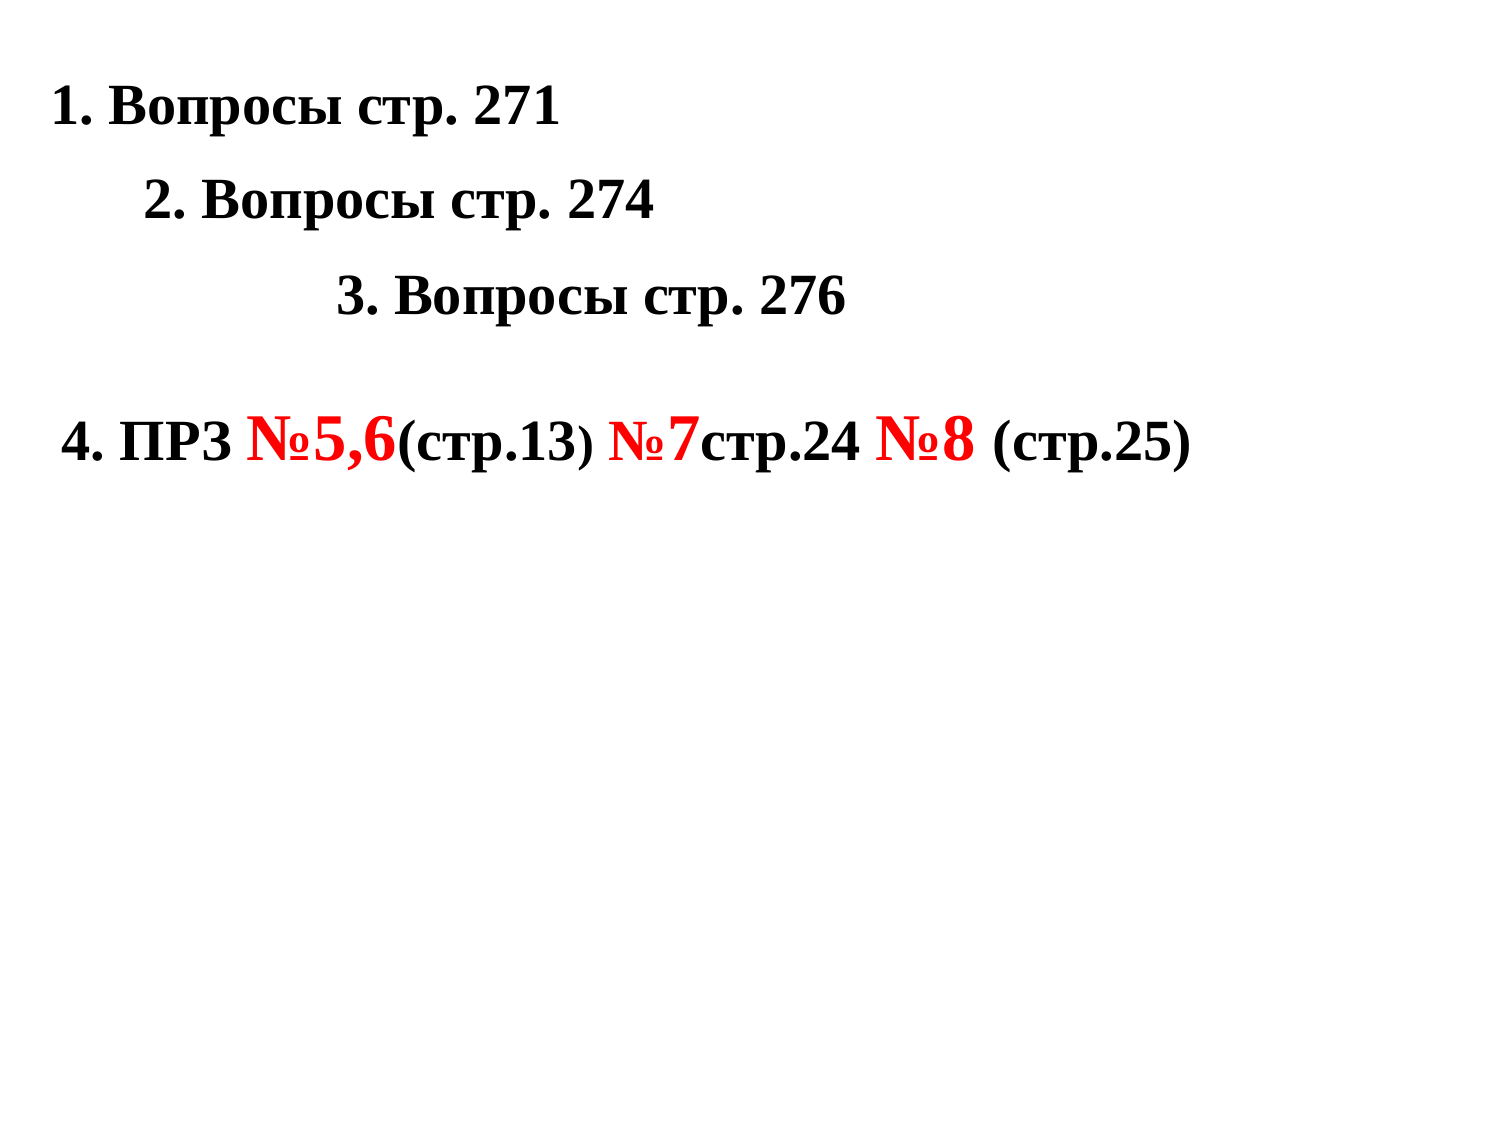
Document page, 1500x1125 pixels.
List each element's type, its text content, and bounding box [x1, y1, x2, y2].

text_box 3. Вопросы стр. 276 [321, 248, 903, 334]
text_box 1. Вопросы стр. 271 [35, 58, 586, 144]
text_box 4. ПРЗ №5,6(стр.13) №7стр.24 №8 (стр.25) [46, 386, 1383, 482]
text_box 2. Вопросы стр. 274 [128, 152, 727, 238]
